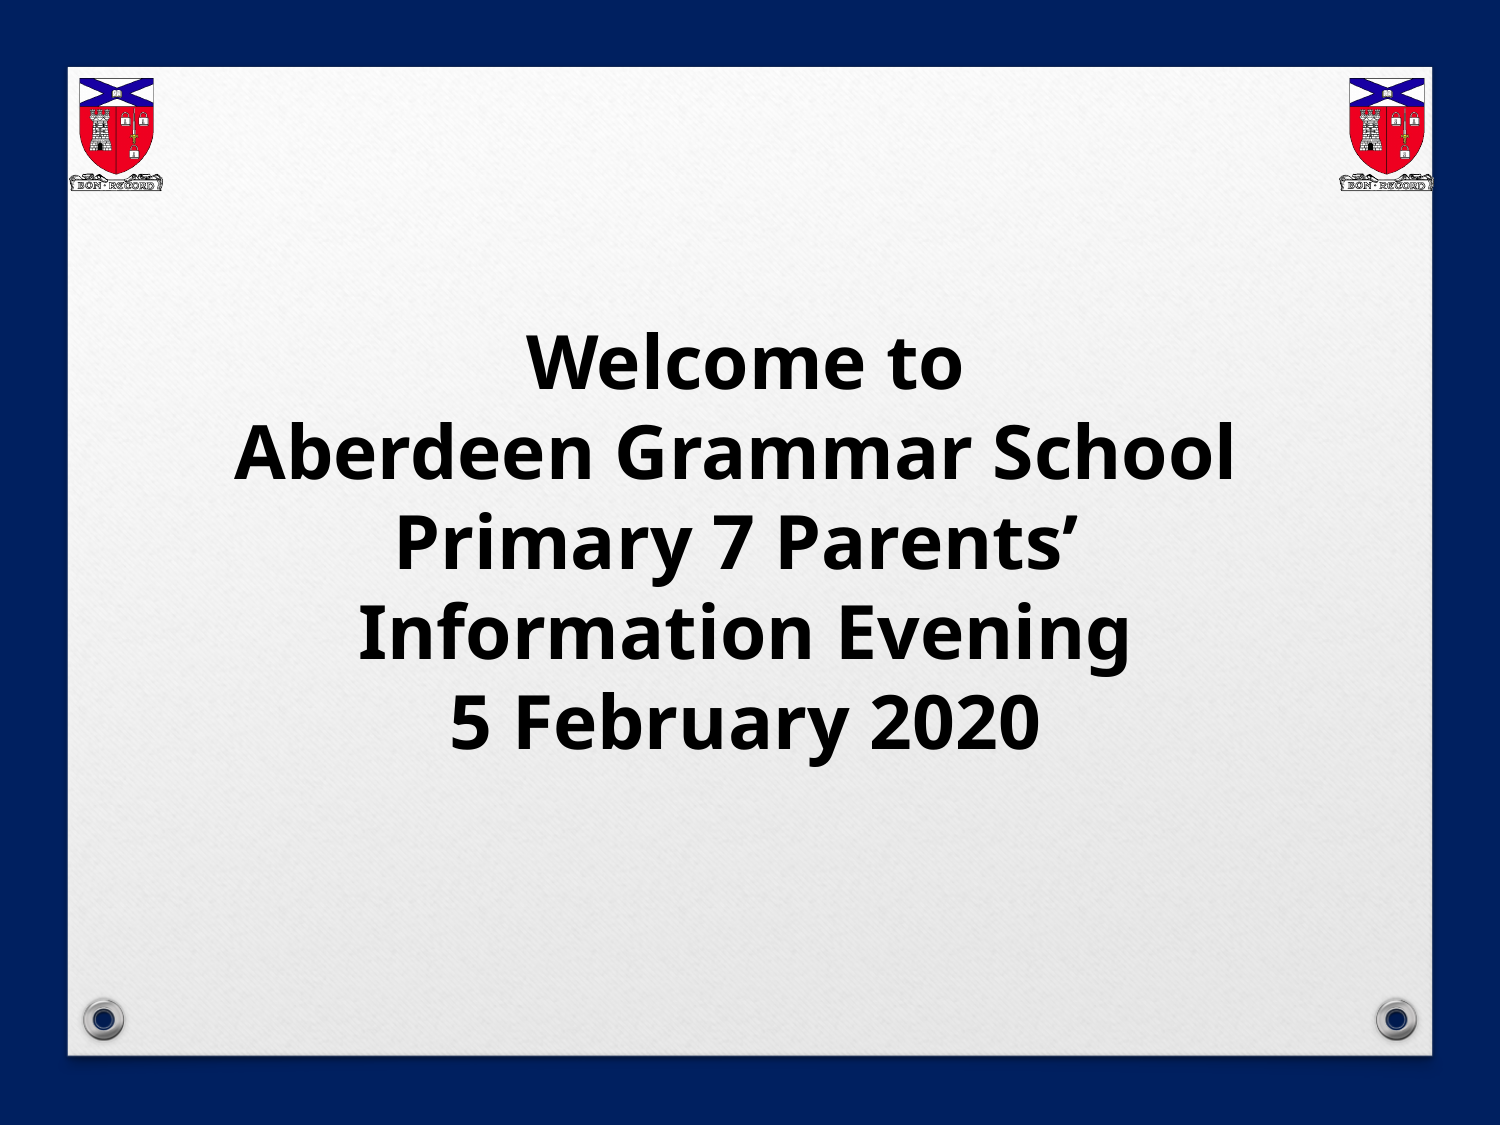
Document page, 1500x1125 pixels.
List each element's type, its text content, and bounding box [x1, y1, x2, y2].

picture [0, 0, 1500, 1125]
text_box Welcome to Aberdeen Grammar School Primary 7 Parents’ Information Evening 5 February 2020 [96, 306, 1396, 772]
